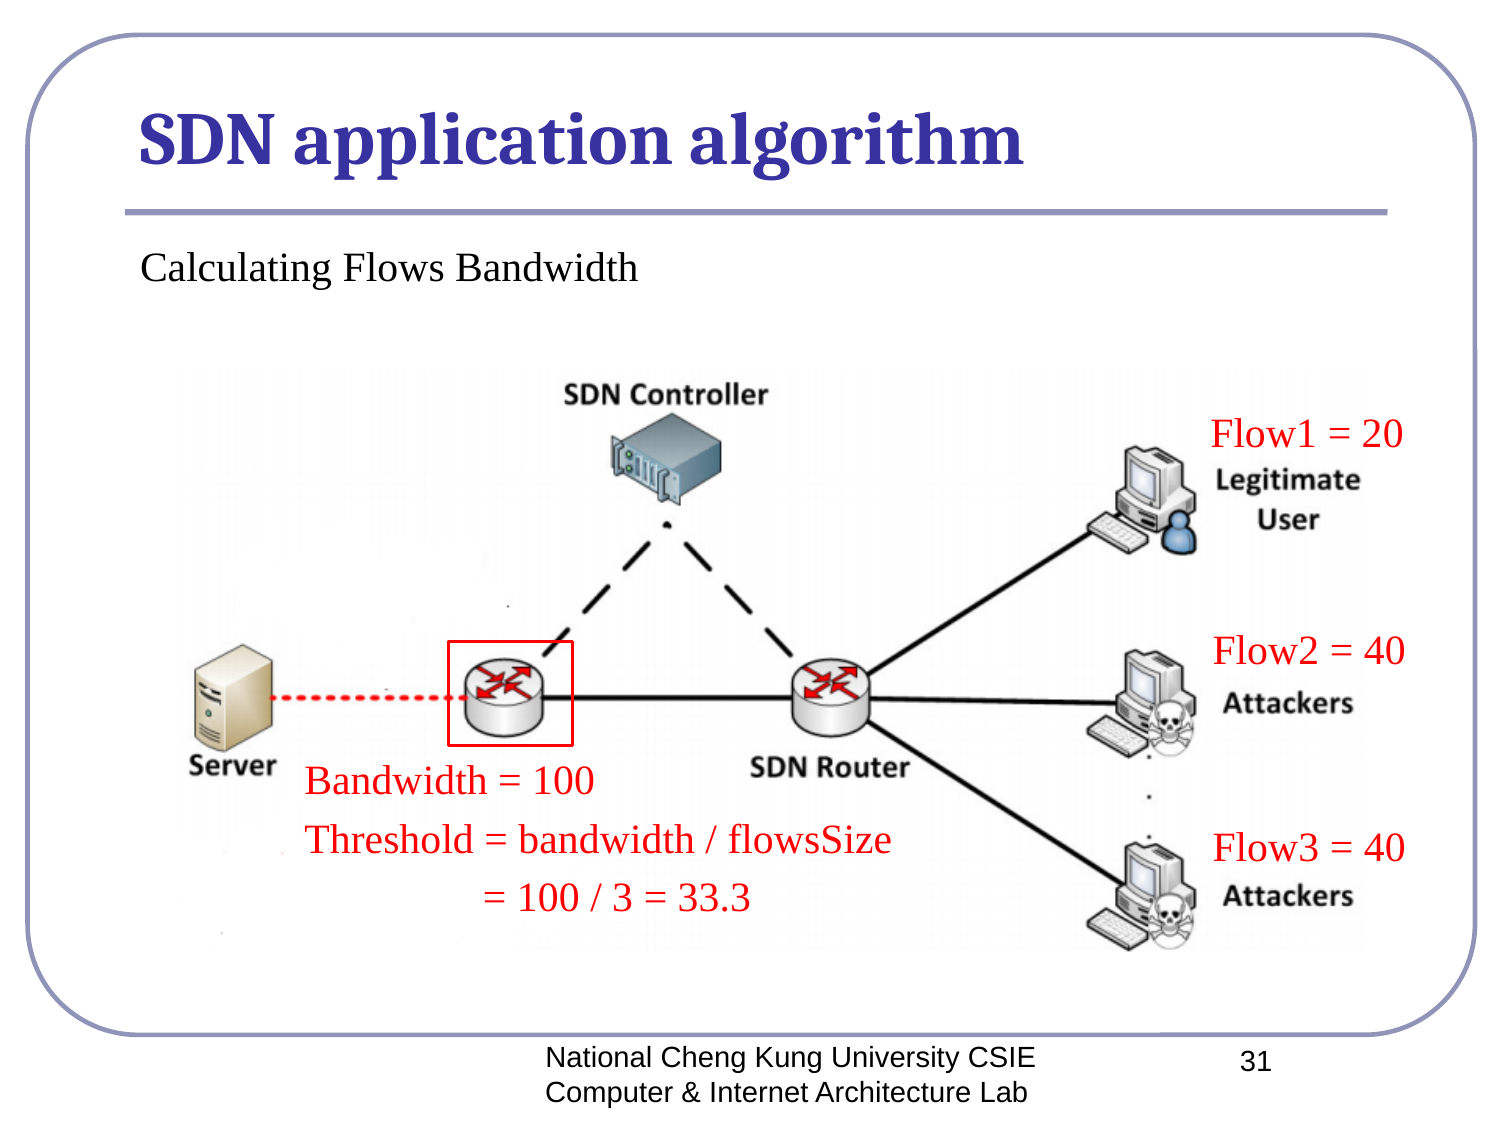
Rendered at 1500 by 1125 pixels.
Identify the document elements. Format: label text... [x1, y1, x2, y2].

picture [118, 359, 1394, 976]
text_box Flow1 = 20 [1398, 396, 1500, 554]
title SDN application algorithm [125, 90, 1388, 188]
text_box Flow2 = 40 [1398, 613, 1500, 771]
list Calculating Flows Bandwidth [125, 231, 1388, 357]
slide_number 31 [1124, 1034, 1388, 1111]
footer National Cheng Kung University CSIE Computer & Internet Architecture Lab [466, 1030, 1117, 1107]
text_box Flow3 = 40 [1398, 810, 1500, 967]
